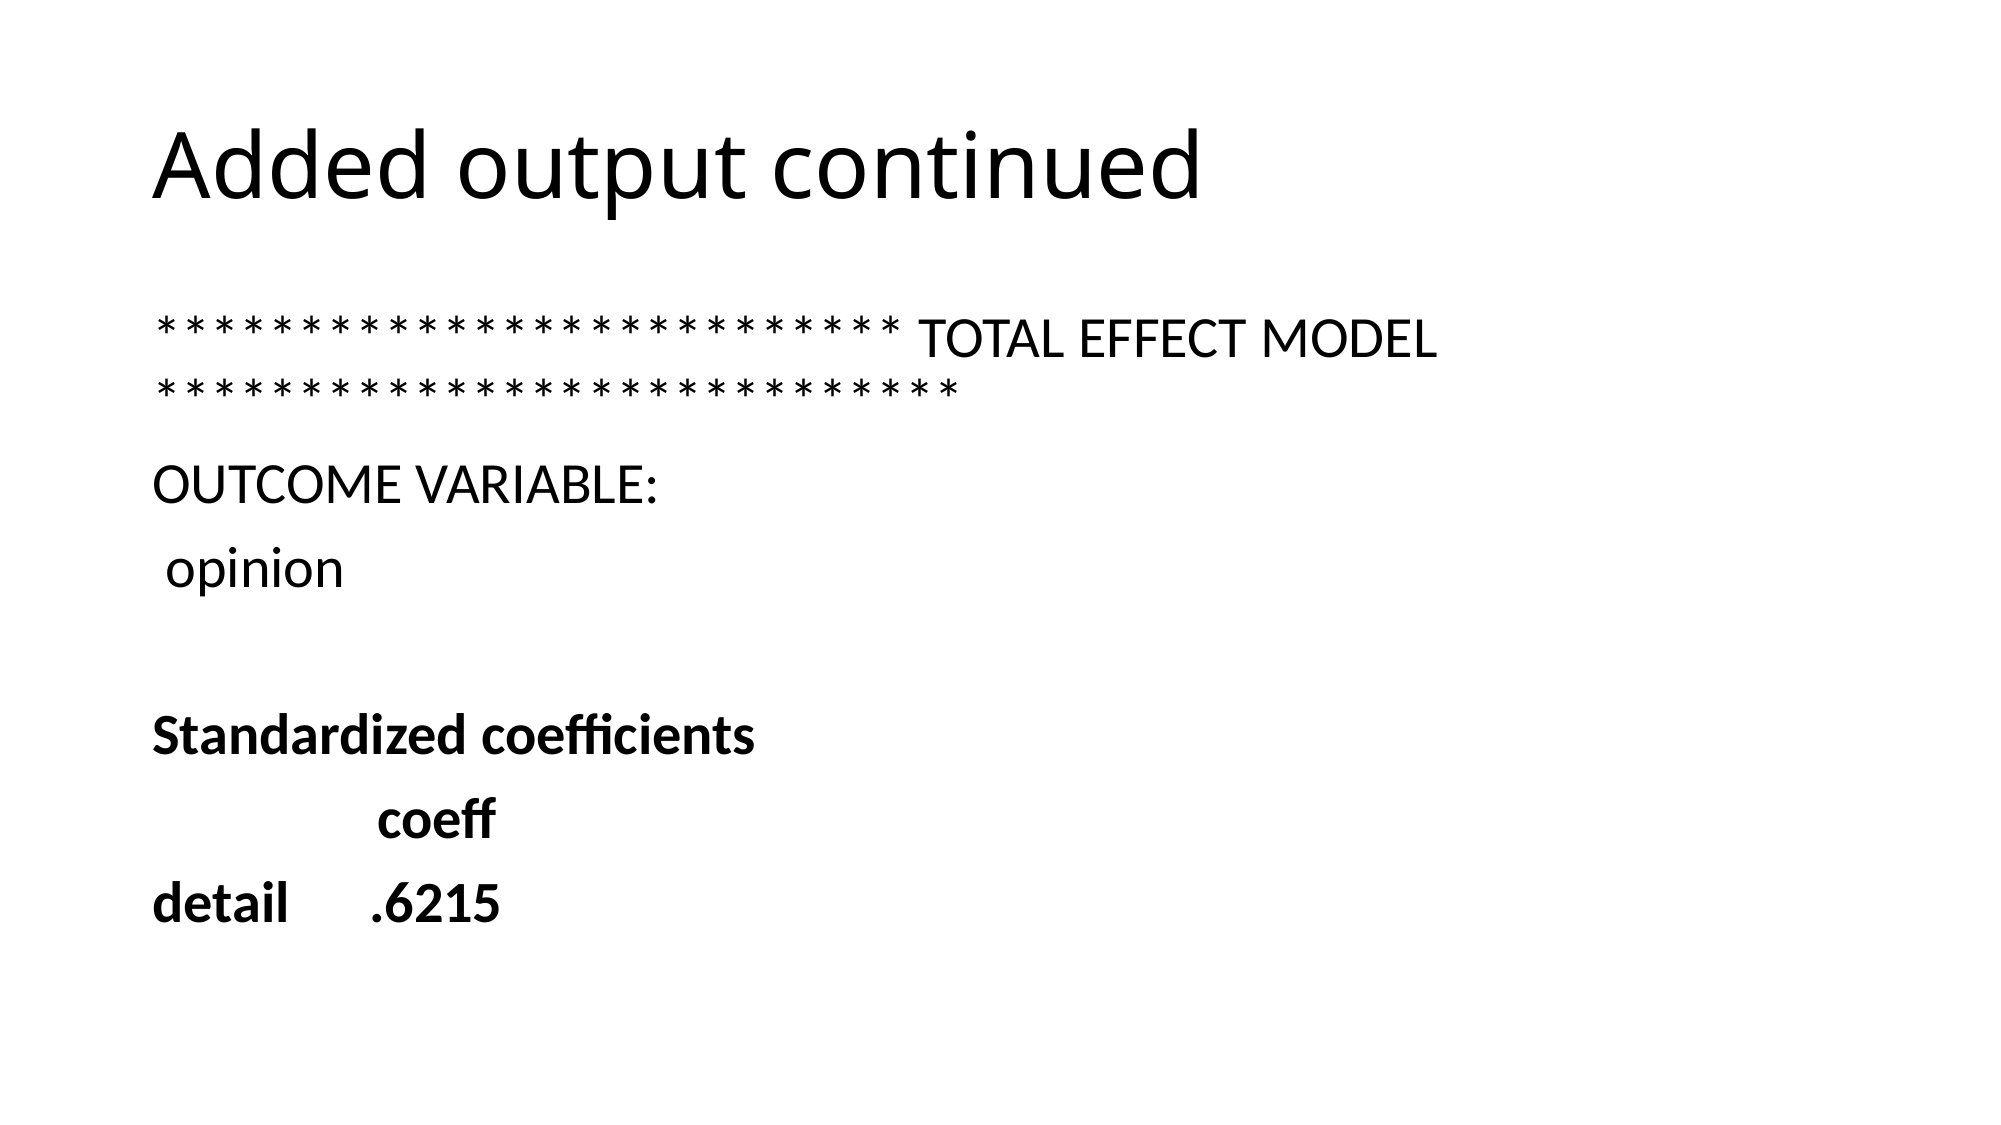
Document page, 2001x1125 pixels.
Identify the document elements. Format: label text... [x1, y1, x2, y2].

title Added output continued [137, 59, 1863, 278]
list ************************** TOTAL EFFECT MODEL **************************** OUTCOME VARIABLE: opinion Standardized coefficients coeff detail .6215 [137, 299, 1863, 1014]
